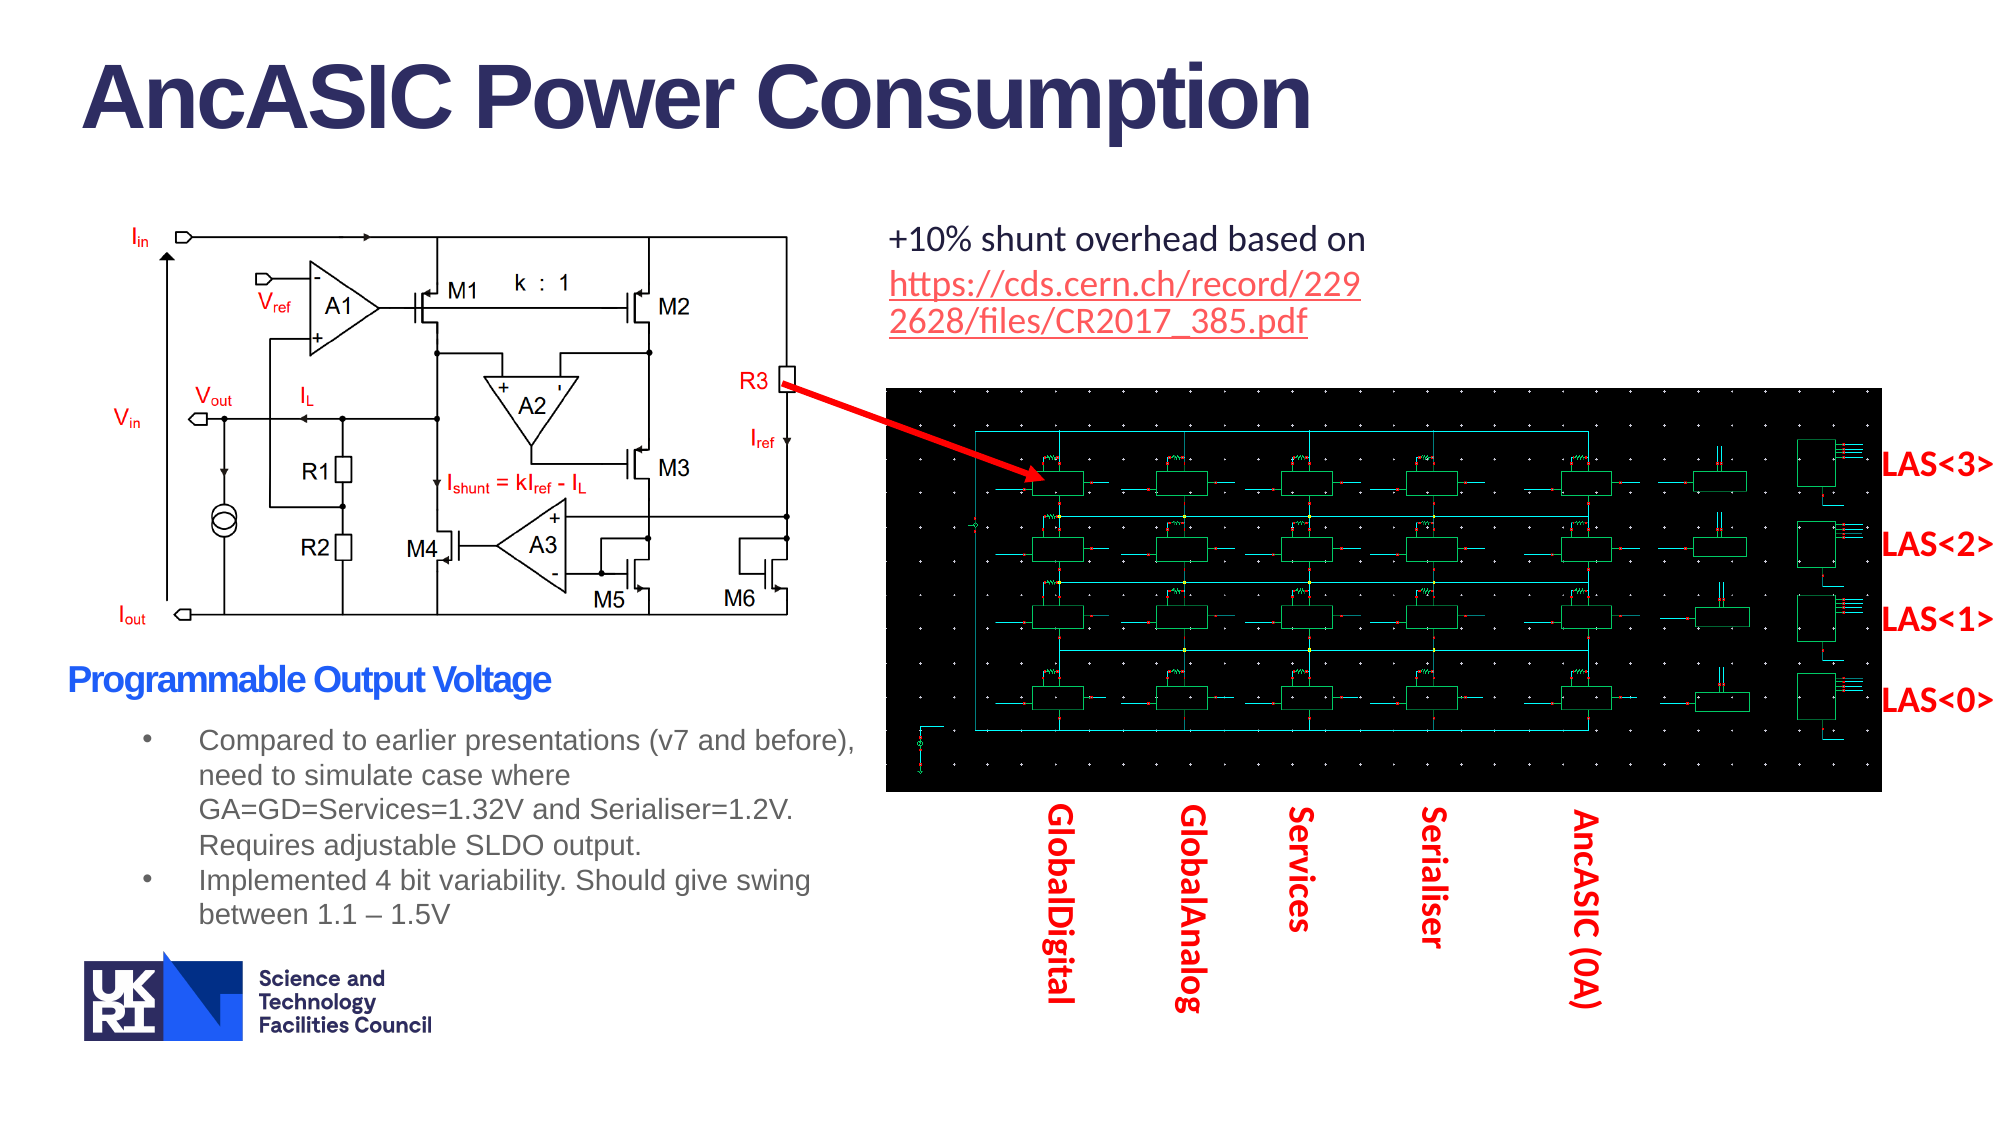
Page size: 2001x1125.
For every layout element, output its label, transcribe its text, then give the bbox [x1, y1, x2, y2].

text_box GlobalDigital [1033, 792, 1094, 1021]
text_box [782, 383, 1045, 481]
text_box Serialiser [1407, 792, 1468, 965]
text_box LAS<1> [1882, 586, 2000, 647]
text_box Programmable Output Voltage Compared to earlier presentations (v7 and before), need to simulate case where GA=GD=Services=1.32V and Serialiser=1.2V. Requires adjustable SLDO output. Implemented 4 bit variability. Should give swing between 1.1 – 1.5V [52, 647, 874, 1078]
text_box LAS<0> [1882, 667, 2000, 728]
text_box GlobalAnalog [1166, 792, 1227, 1029]
picture [36, 206, 867, 642]
picture [886, 388, 1882, 792]
text_box AncASIC Power Consumption [66, 29, 1983, 155]
text_box LAS<2> [1882, 511, 2000, 572]
text_box AncASIC (0A) [1559, 794, 1620, 1027]
text_box Services [1274, 792, 1335, 949]
text_box LAS<3> [1882, 431, 2000, 491]
text_box +10% shunt overhead based on https://cds.cern.ch/record/2292628/files/CR2017_385.pdf [874, 206, 1393, 357]
